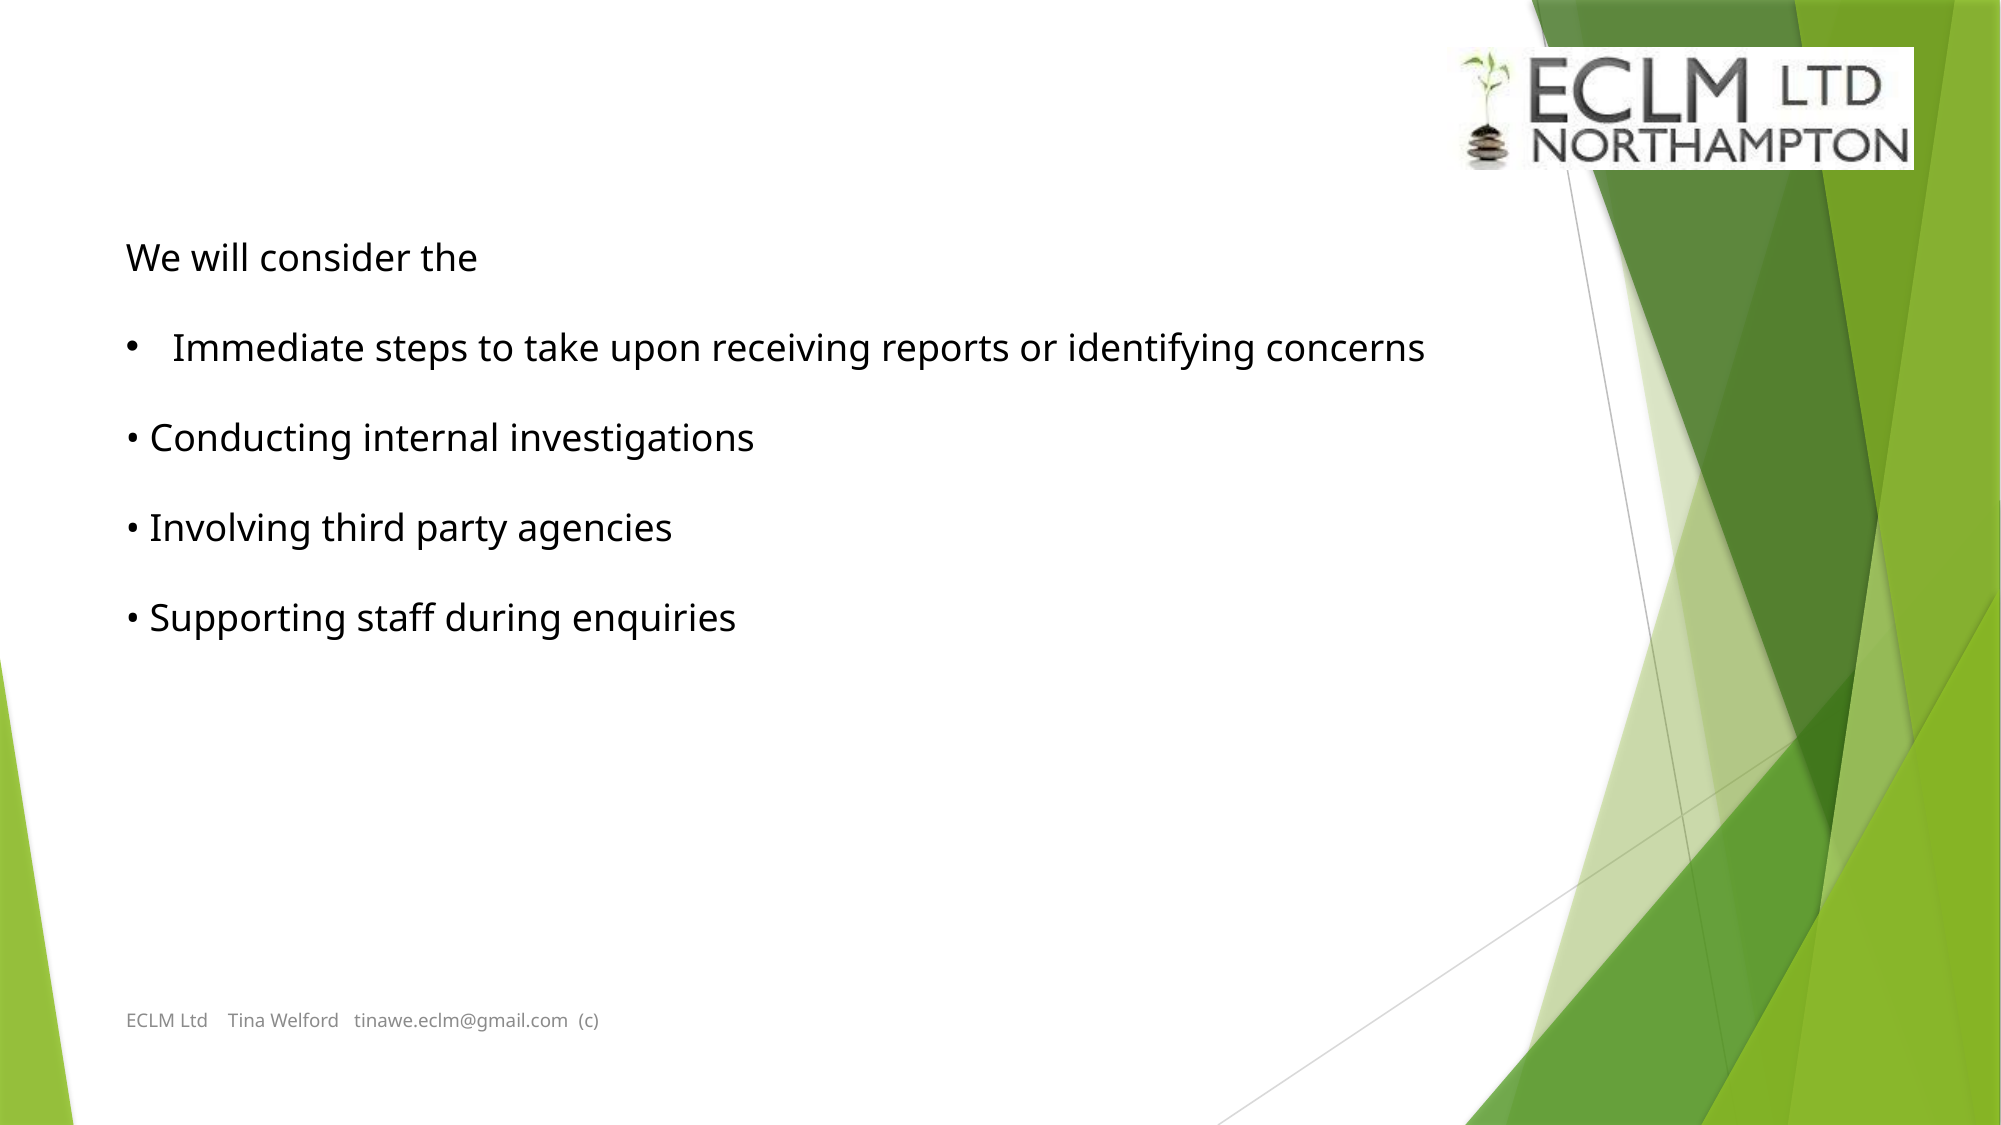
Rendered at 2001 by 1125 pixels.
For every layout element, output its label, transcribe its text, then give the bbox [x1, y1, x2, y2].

text_box We will consider the Immediate steps to take upon receiving reports or identifying concerns • Conducting internal investigations • Involving third party agencies • Supporting staff during enquiries [111, 226, 1695, 646]
footer ECLM Ltd Tina Welford tinawe.eclm@gmail.com (c) [111, 991, 1145, 1051]
picture [1447, 46, 1914, 170]
